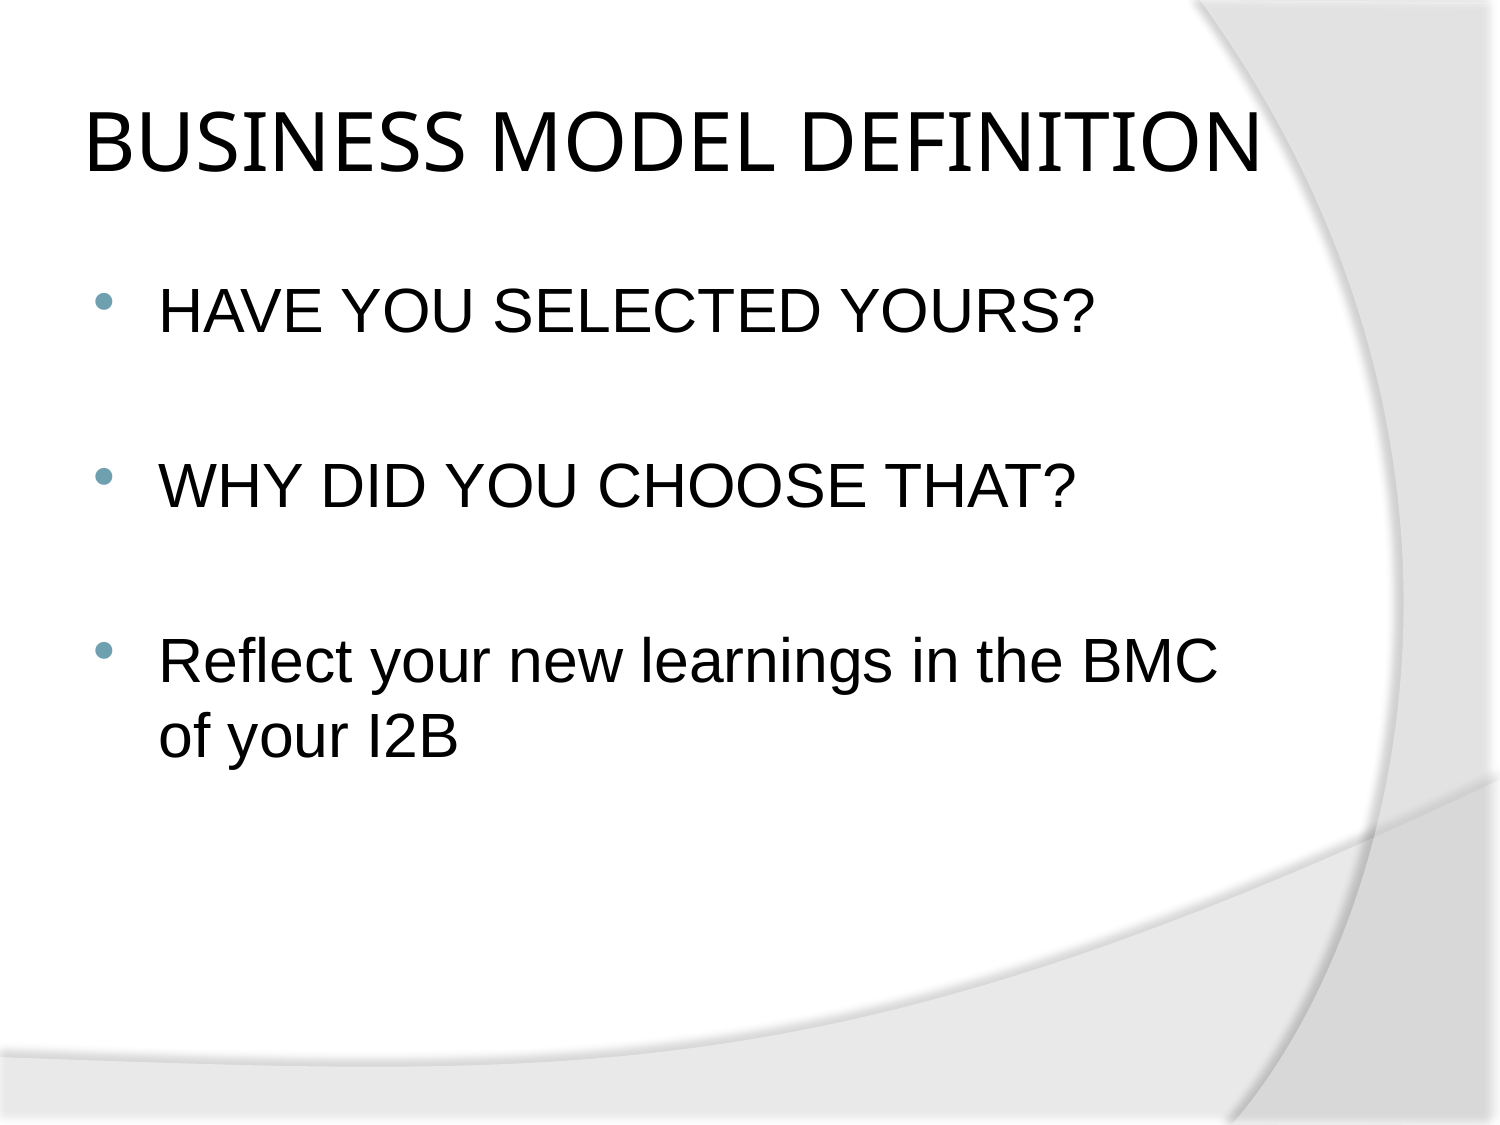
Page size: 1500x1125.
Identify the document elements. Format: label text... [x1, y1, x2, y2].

title BUSINESS MODEL DEFINITION [75, 45, 1300, 233]
list HAVE YOU SELECTED YOURS? WHY DID YOU CHOOSE THAT? Reflect your new learnings in the BMC of your I2B [75, 262, 1300, 1005]
